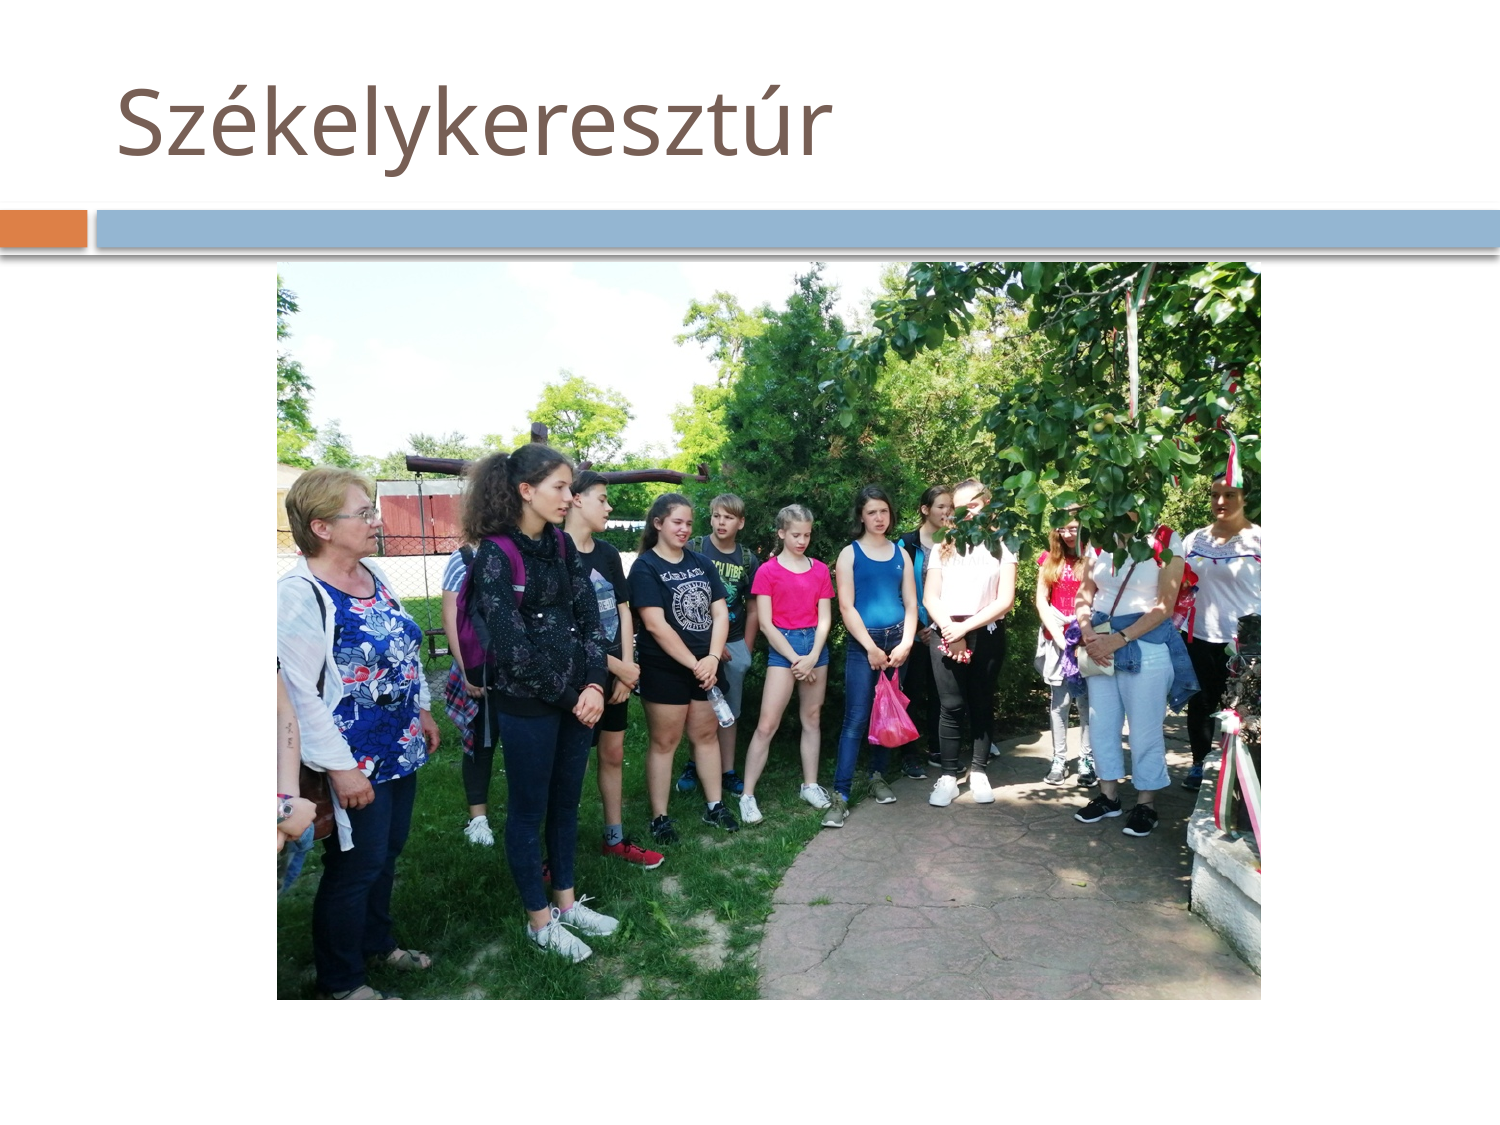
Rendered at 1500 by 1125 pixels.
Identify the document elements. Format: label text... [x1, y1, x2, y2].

title Székelykeresztúr [100, 37, 1438, 200]
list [277, 262, 1262, 1001]
